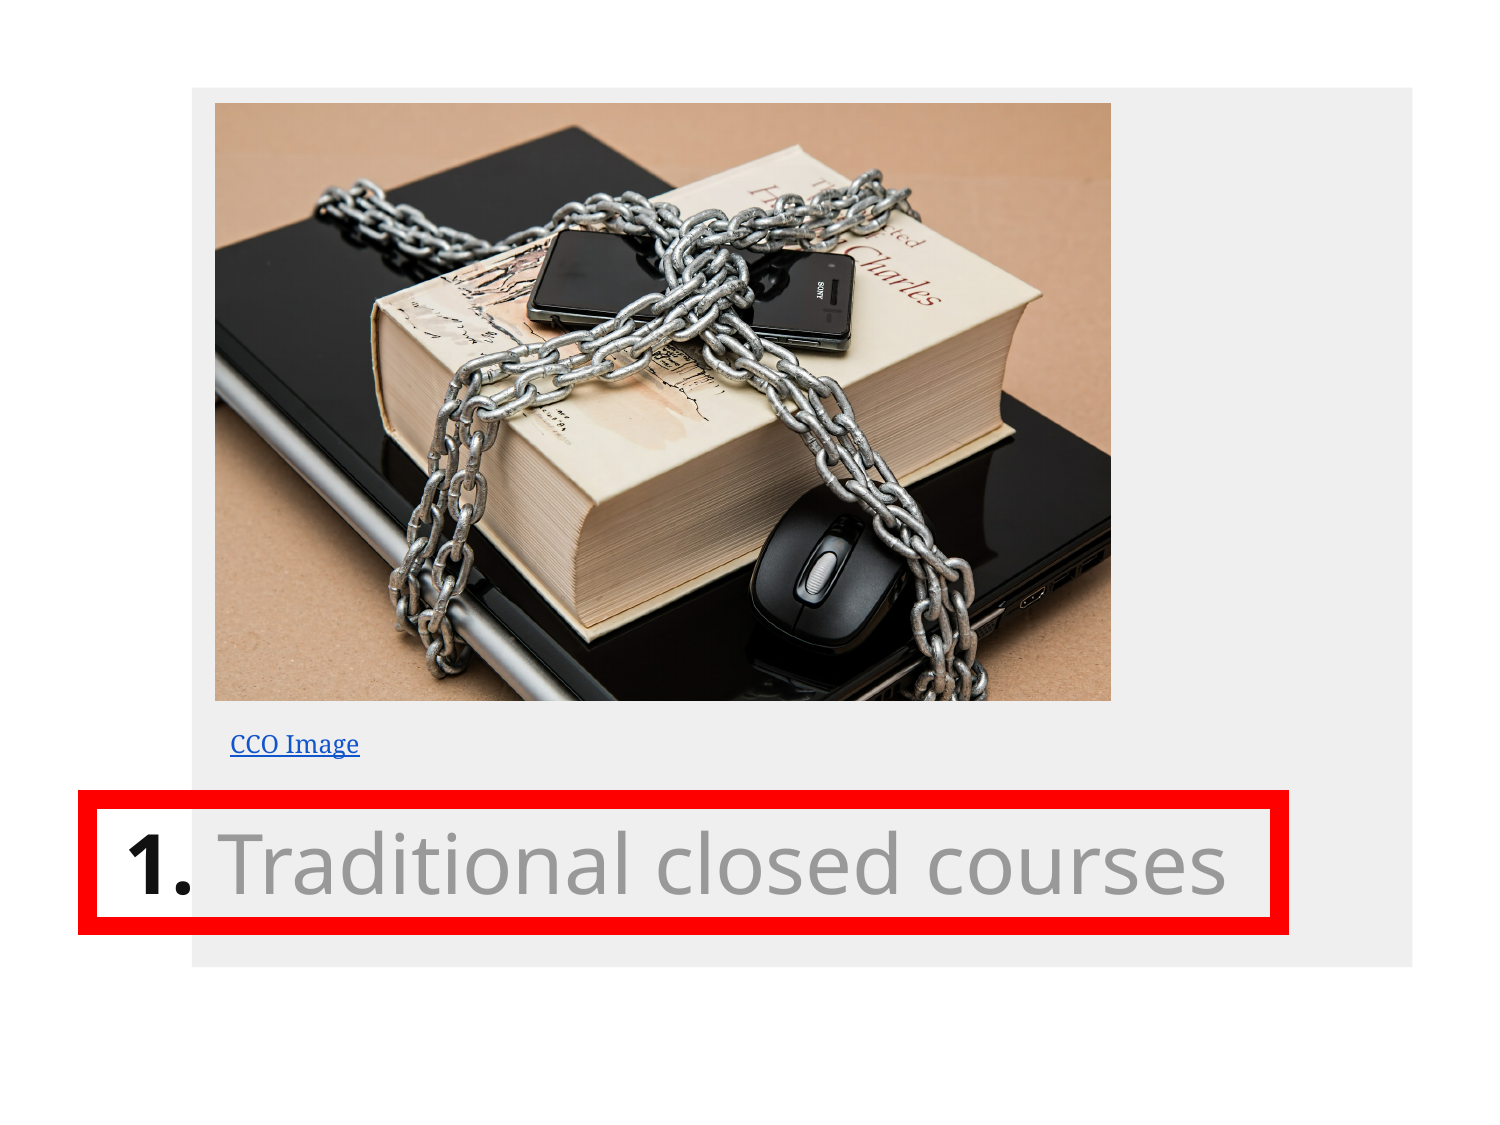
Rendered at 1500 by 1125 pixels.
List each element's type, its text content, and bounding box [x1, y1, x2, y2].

title 1. Traditional closed courses [78, 790, 1289, 935]
picture [214, 103, 1111, 701]
text_box CCO Image [215, 713, 427, 787]
